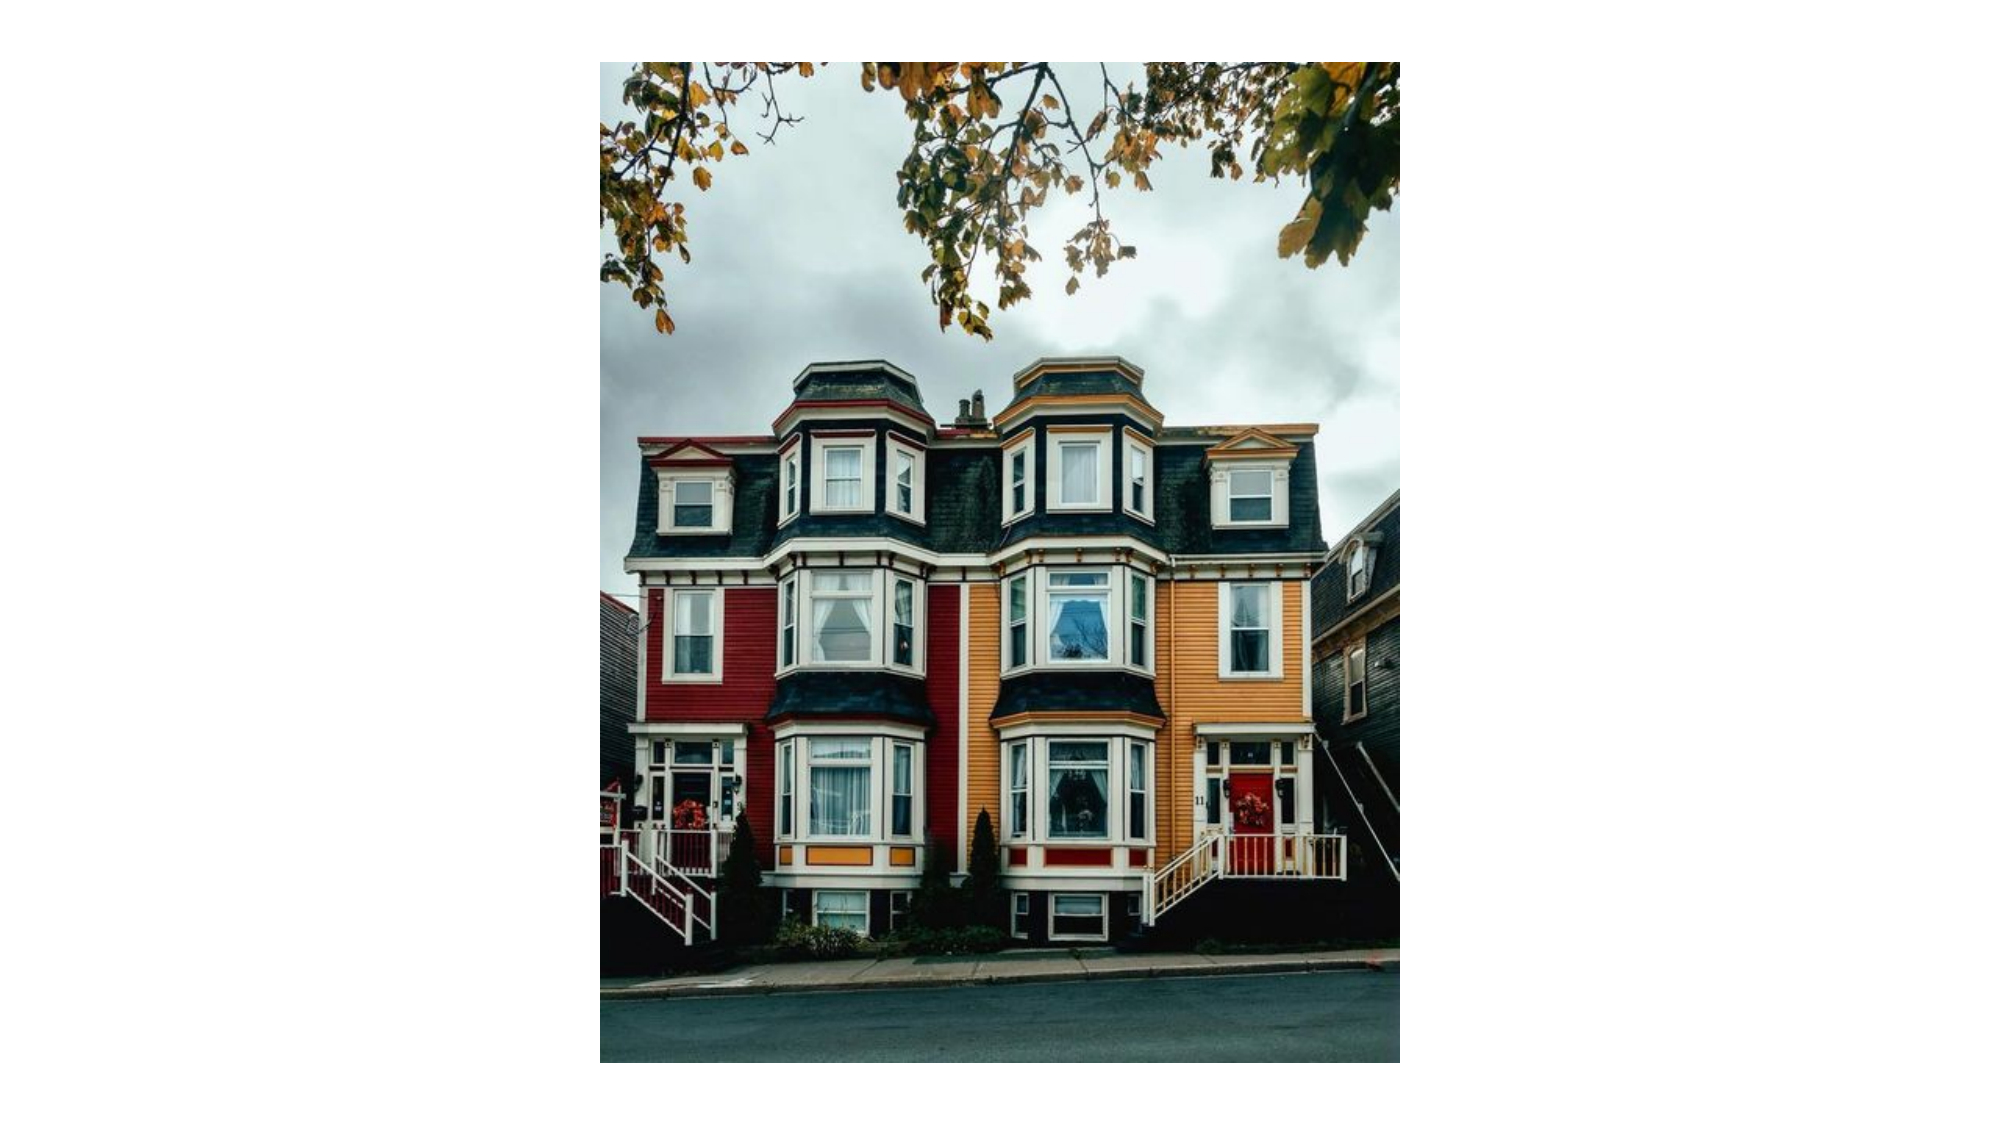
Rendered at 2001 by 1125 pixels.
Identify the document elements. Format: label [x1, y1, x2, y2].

picture [599, 62, 1400, 1063]
